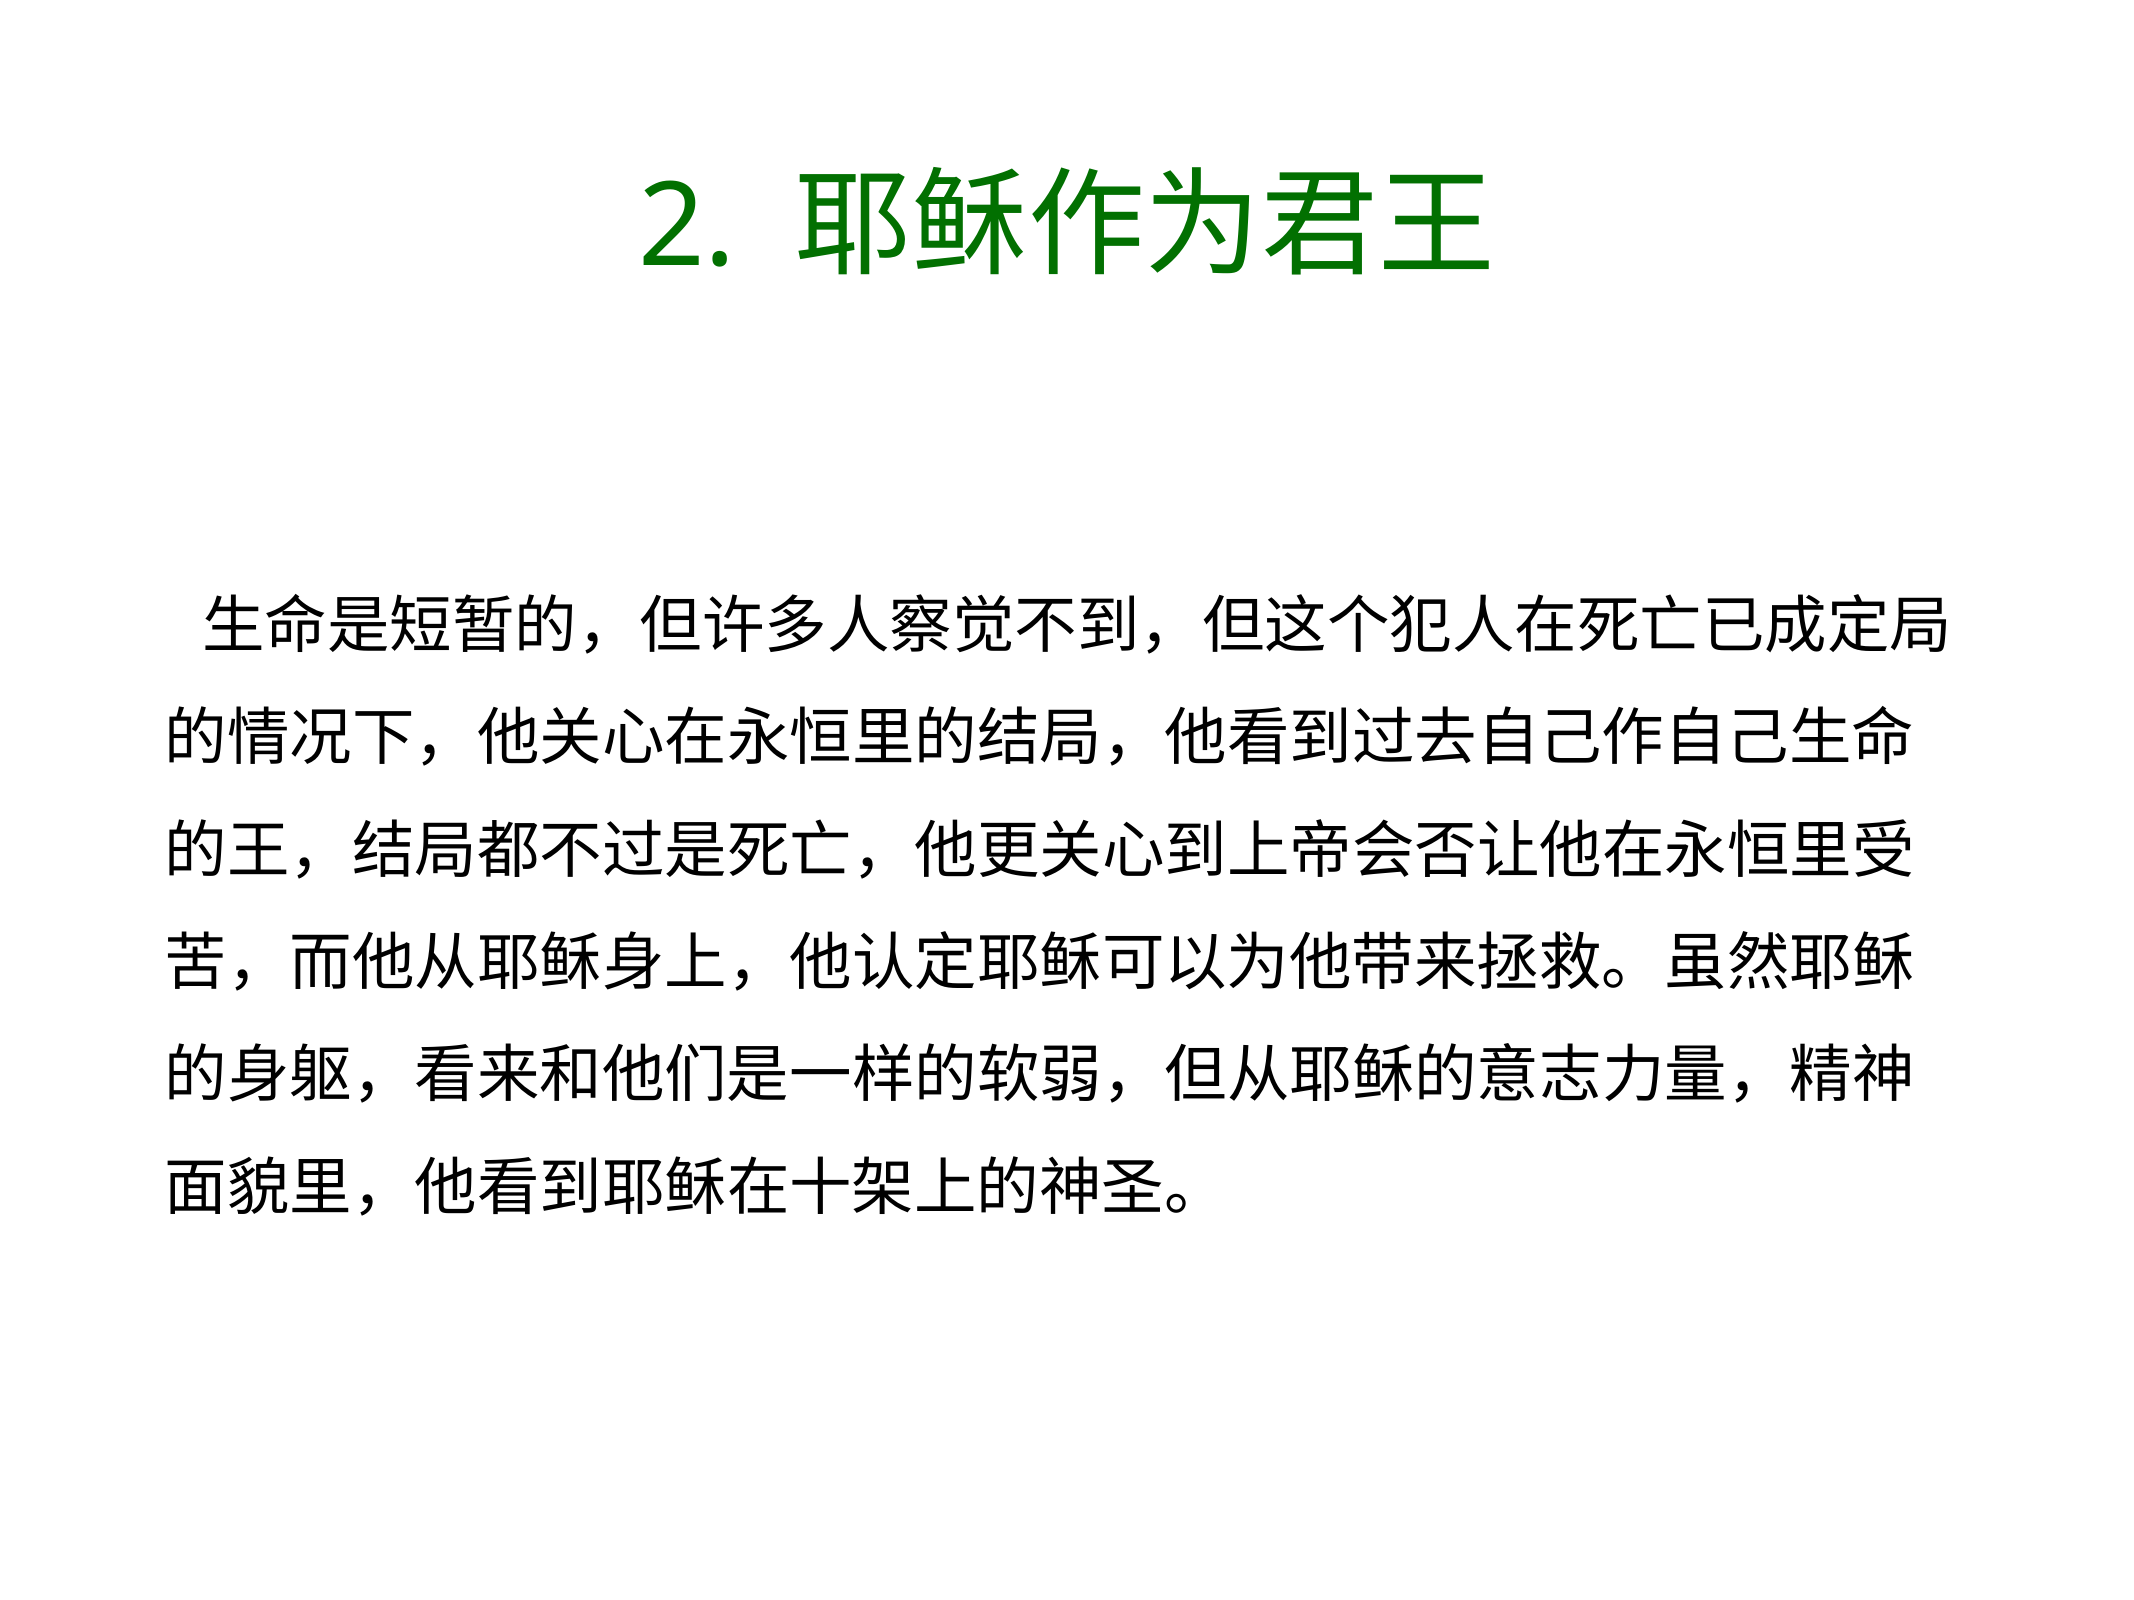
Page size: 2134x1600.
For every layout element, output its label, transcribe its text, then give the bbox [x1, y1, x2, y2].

list 生命是短暂的，但许多人察觉不到，但这个犯人在死亡已成定局的情况下，他关心在永恒里的结局，他看到过去自己作自己生命的王，结局都不过是死亡，他更关心到上帝会否让他在永恒里受苦，而他从耶稣身上，他认定耶稣可以为他带来拯救。虽然耶稣的身躯，看来和他们是一样的软弱，但从耶稣的意志力量，精神面貌里，他看到耶稣在十架上的神圣。 [155, 424, 1978, 1457]
title 2. 耶稣作为君王 [155, 41, 1978, 397]
